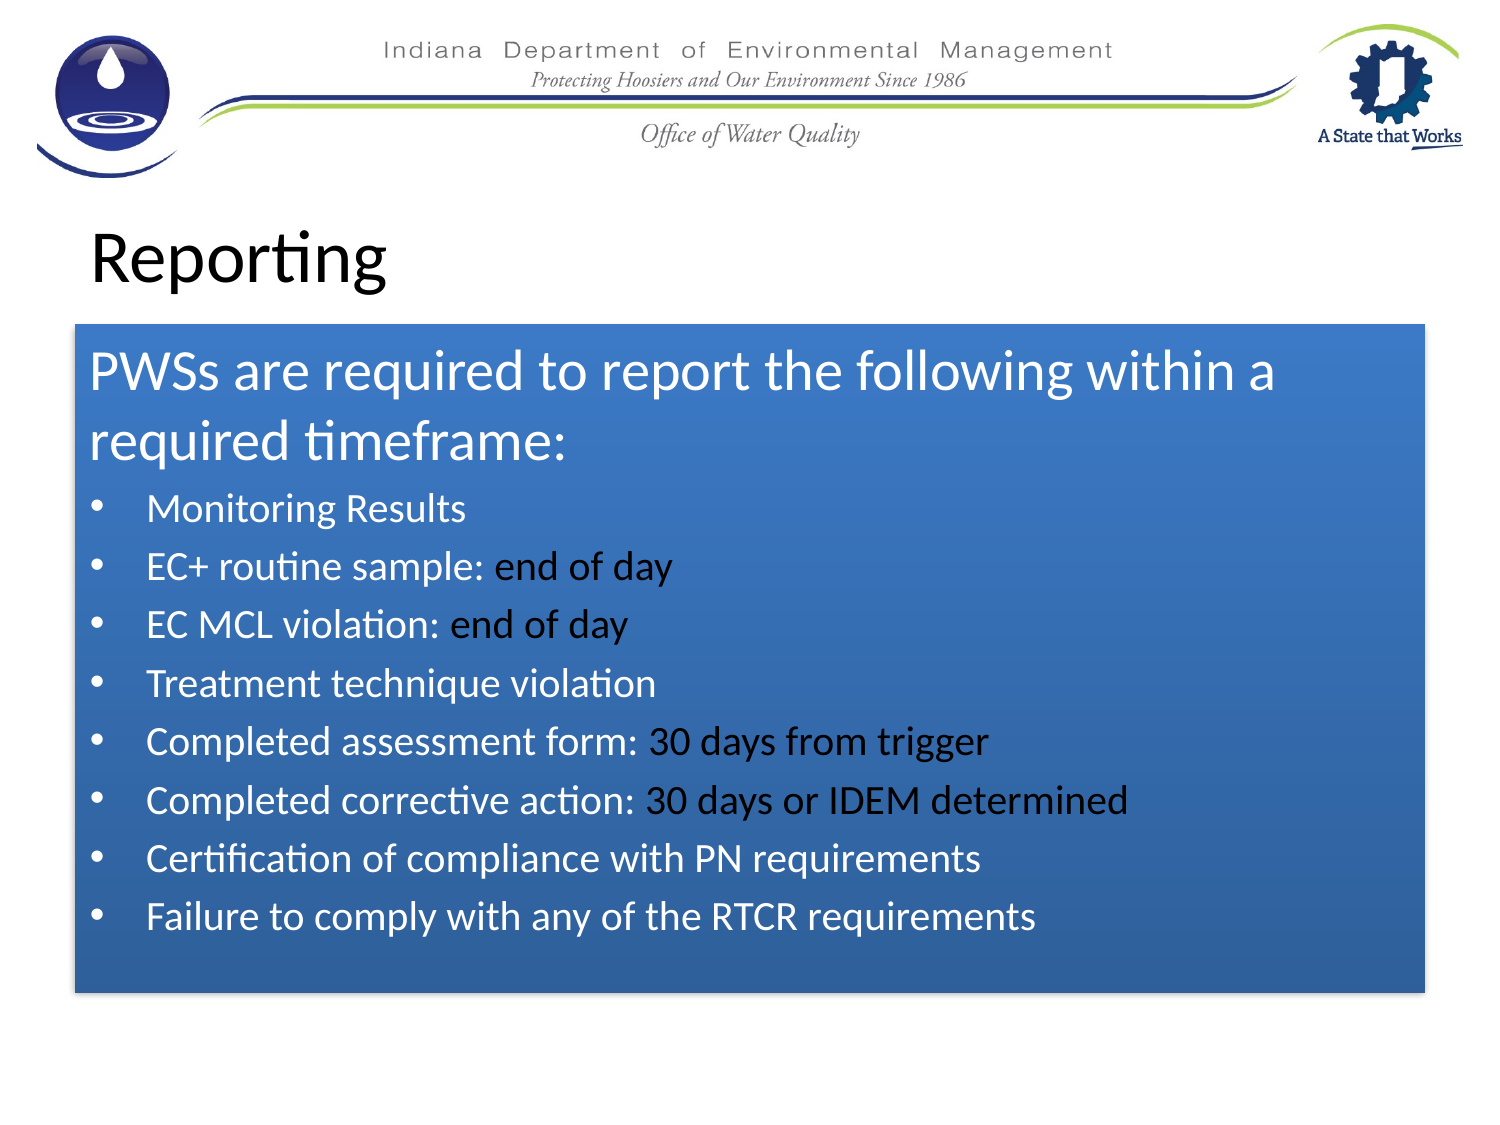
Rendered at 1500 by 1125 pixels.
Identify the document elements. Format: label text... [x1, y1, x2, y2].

title Reporting [75, 200, 1425, 300]
list PWSs are required to report the following within a required timeframe: Monitoring Results EC+ routine sample: end of day EC MCL violation: end of day Treatment technique violation Completed assessment form: 30 days from trigger Completed corrective action: 30 days or IDEM determined Certification of compliance with PN requirements Failure to comply with any of the RTCR requirements [75, 324, 1425, 993]
picture [37, 24, 1463, 178]
